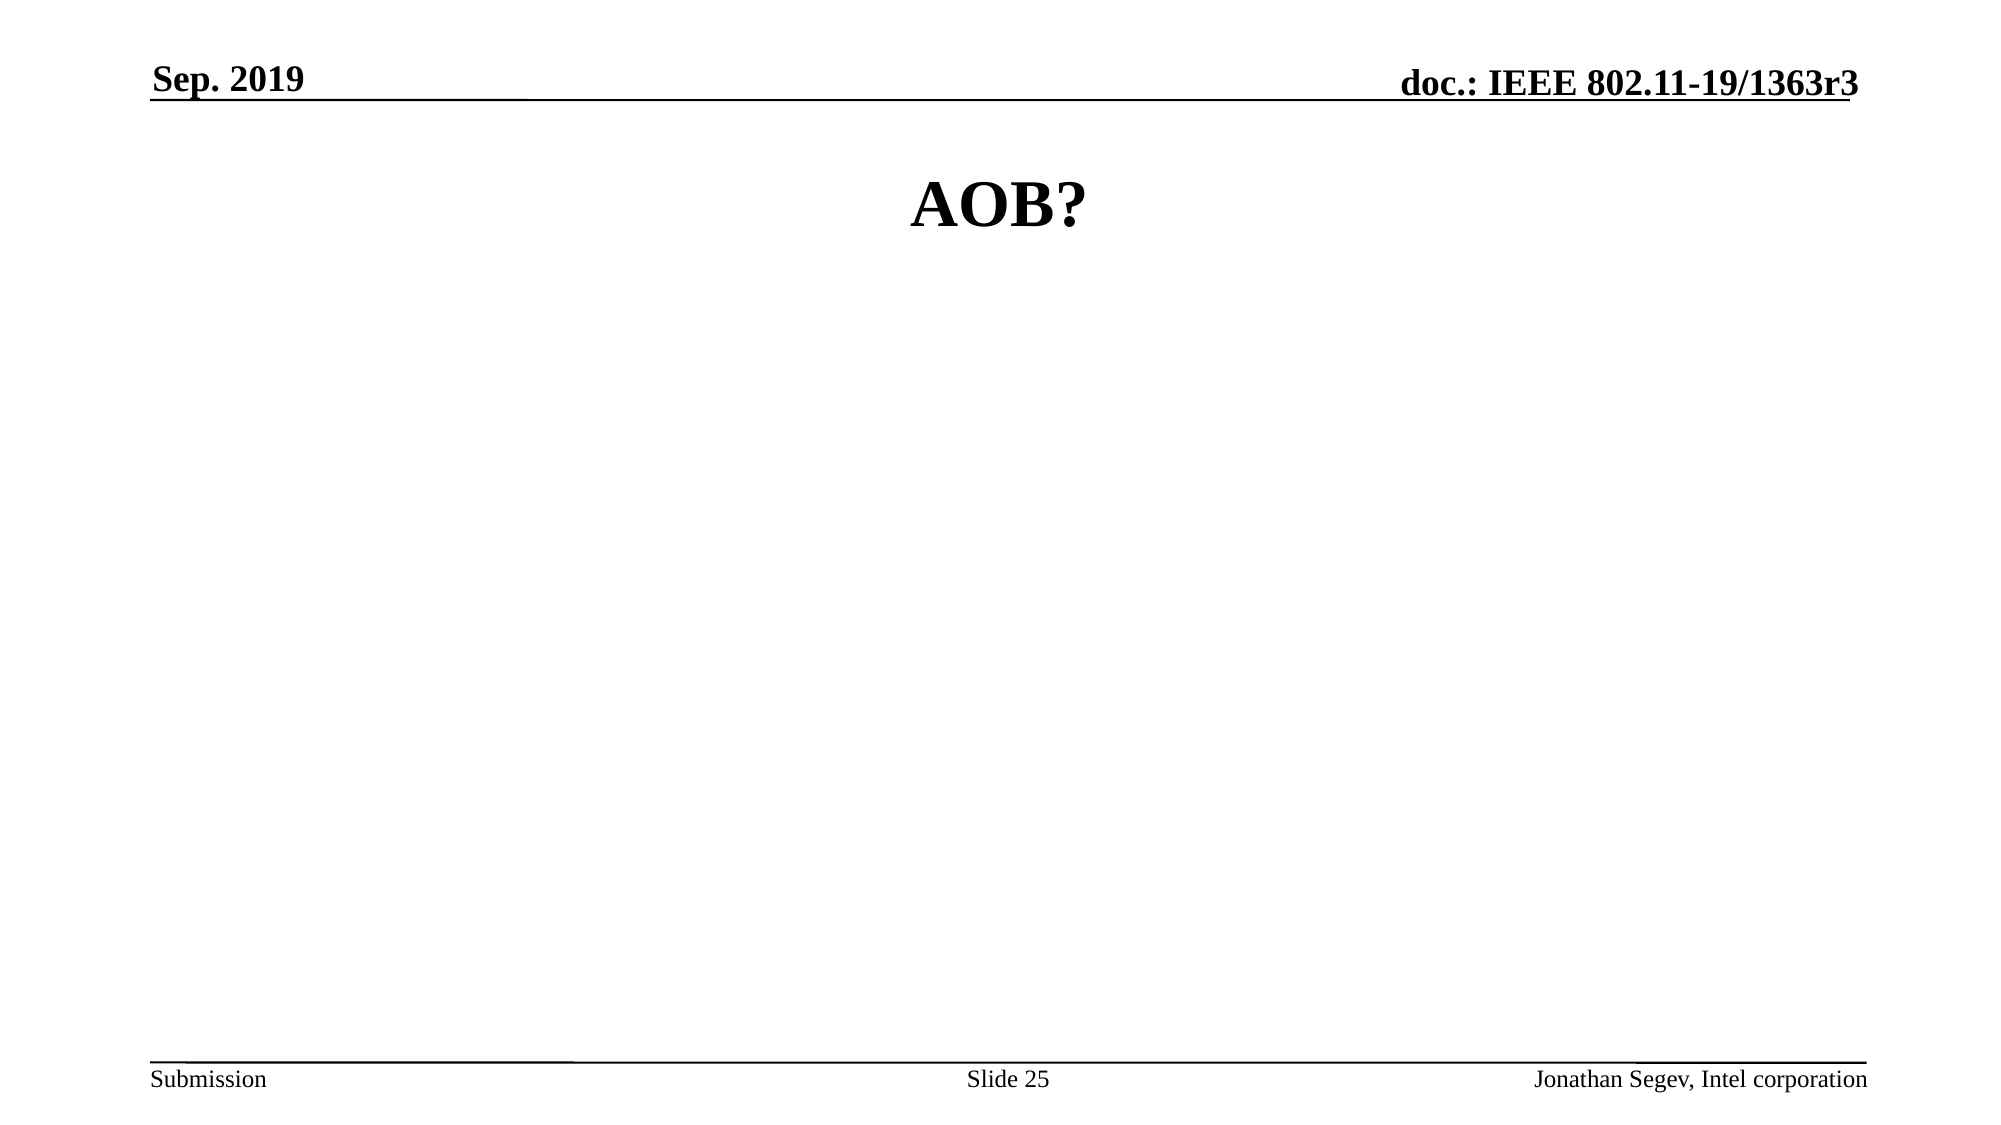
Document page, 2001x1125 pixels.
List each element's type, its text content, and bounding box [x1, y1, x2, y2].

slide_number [152, 54, 563, 100]
slide_number Slide 25 [950, 1061, 1067, 1123]
title AOB? [149, 112, 1850, 288]
footer Jonathan Segev, Intel corporation [1171, 1061, 1869, 1093]
